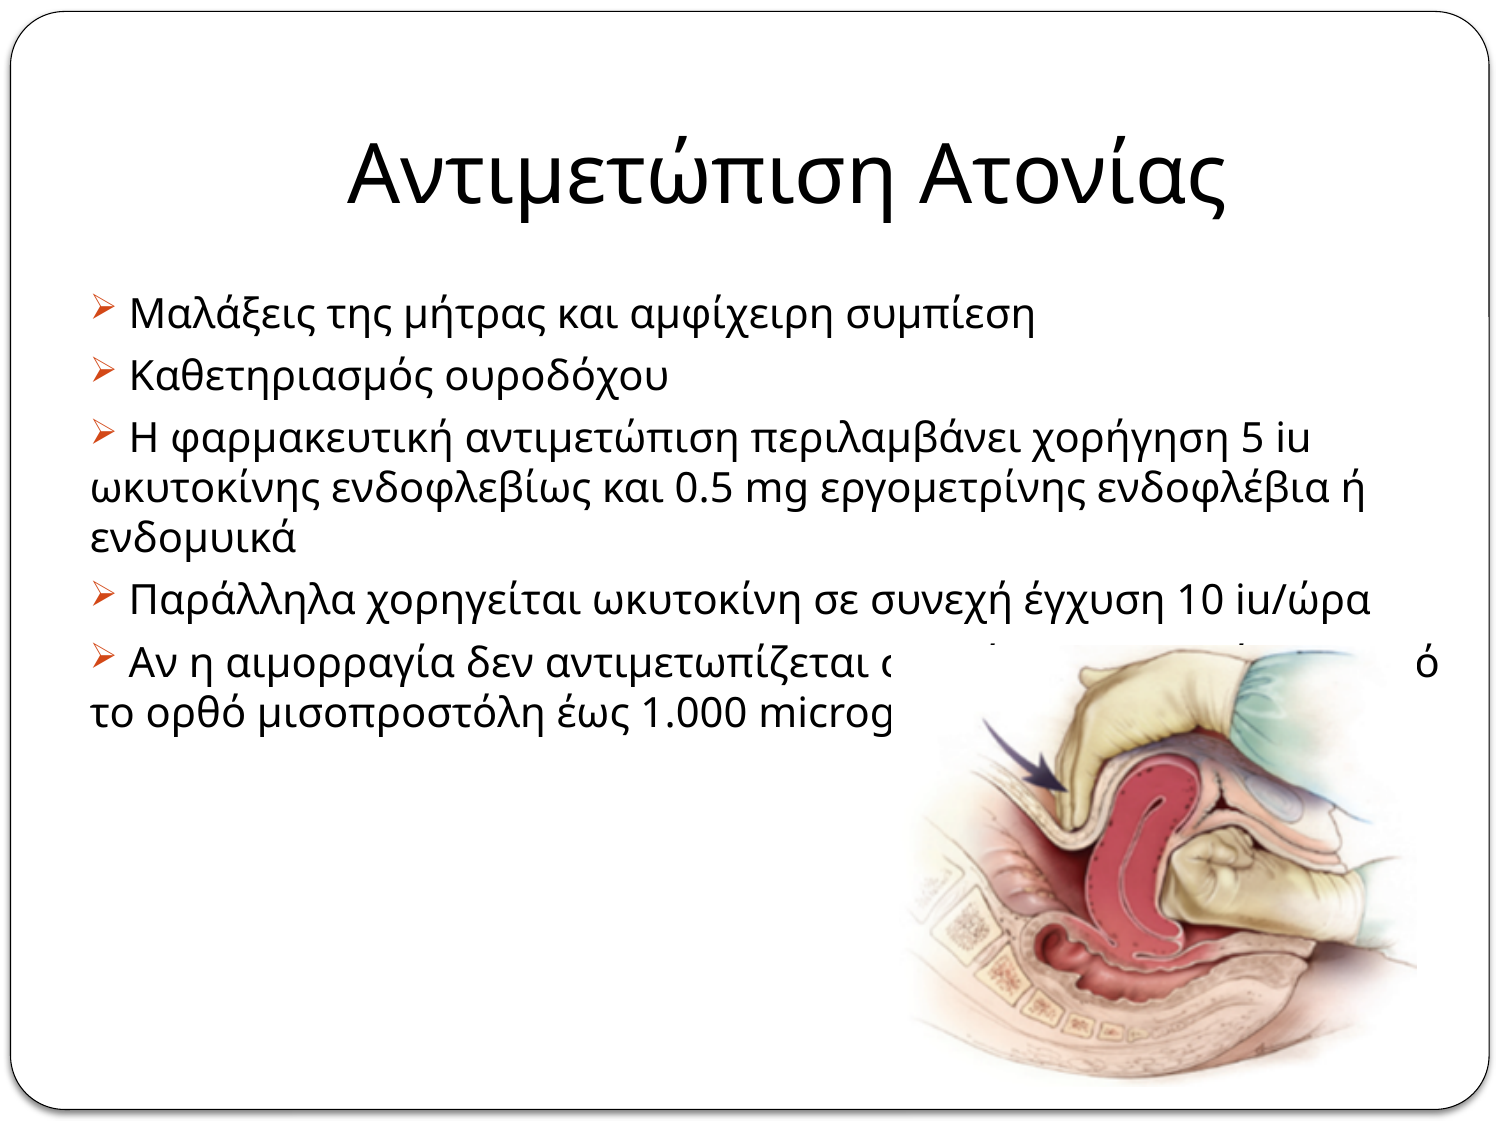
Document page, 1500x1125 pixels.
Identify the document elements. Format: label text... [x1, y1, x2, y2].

title Αντιμετώπιση Ατονίας [75, 44, 1500, 236]
list Mαλάξεις της μήτρας και αμφίχειρη συμπίεση Καθετηριασμός ουροδόχου Η φαρμακευτική αντιμετώπιση περιλαμβάνει χορήγηση 5 iu ωκυτοκίνης ενδοφλεβίως και 0.5 mg εργομετρίνης ενδοφλέβια ή ενδομυικά Παράλληλα χορηγείται ωκυτοκίνη σε συνεχή έγχυση 10 iu/ώρα Αν η αιμορραγία δεν αντιμετωπίζεται συστήνεται η χορήγηση από το ορθό μισοπροστόλη έως 1.000 micrograms [75, 278, 1500, 764]
picture [891, 644, 1417, 1088]
